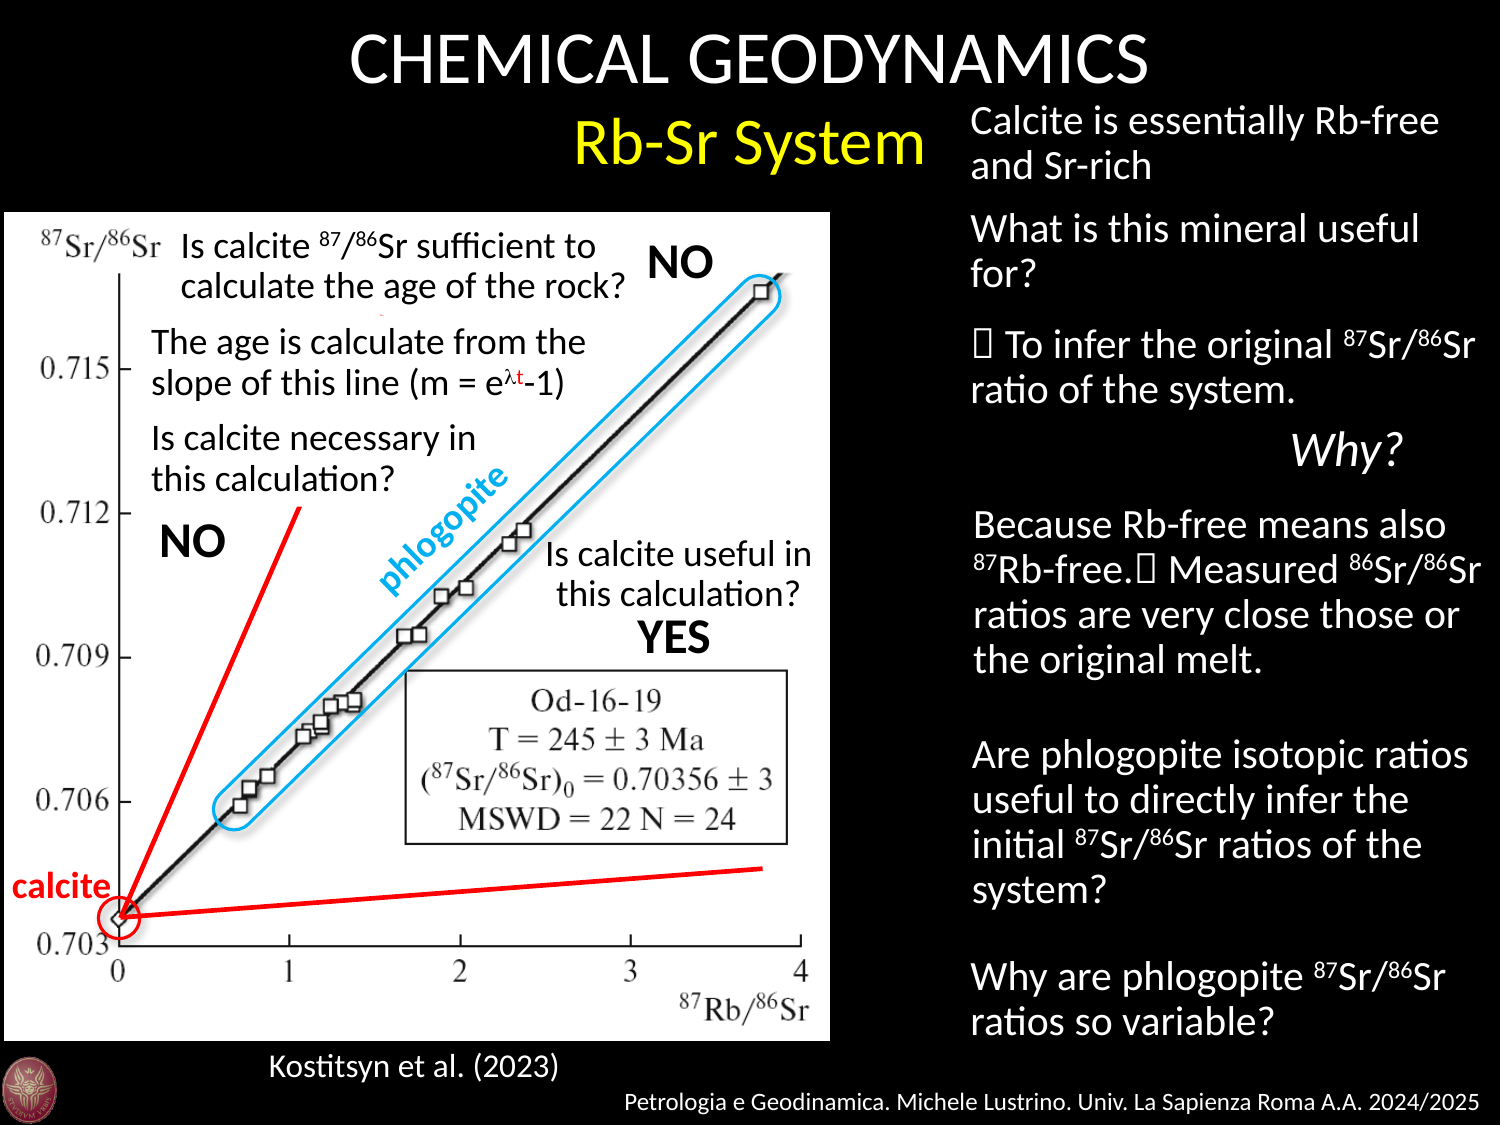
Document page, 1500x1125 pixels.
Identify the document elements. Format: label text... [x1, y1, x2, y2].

picture [0, 1055, 60, 1125]
text_box Calcite is essentially Rb-free and Sr-rich [955, 91, 1496, 196]
text_box Are phlogopite isotopic ratios useful to directly infer the initial 87Sr/86Sr ratios of the system? [957, 725, 1498, 920]
text_box  To infer the original 87Sr/86Sr ratio of the system. [955, 315, 1496, 421]
text_box What is this mineral useful for? [955, 198, 1496, 304]
text_box Why are phlogopite 87Sr/86Sr ratios so variable? [955, 947, 1496, 1053]
picture [3, 212, 830, 1041]
text_box Why? [1227, 416, 1467, 485]
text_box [120, 315, 384, 868]
text_box Because Rb-free means also 87Rb-free. Measured 86Sr/86Sr ratios are very close those or the original melt. [958, 495, 1499, 690]
text_box Rb-Sr System [547, 99, 952, 187]
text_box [120, 868, 763, 918]
text_box CHEMICAL GEODYNAMICS [0, 1, 1500, 107]
text_box Kostitsyn et al. (2023) [241, 1050, 588, 1092]
